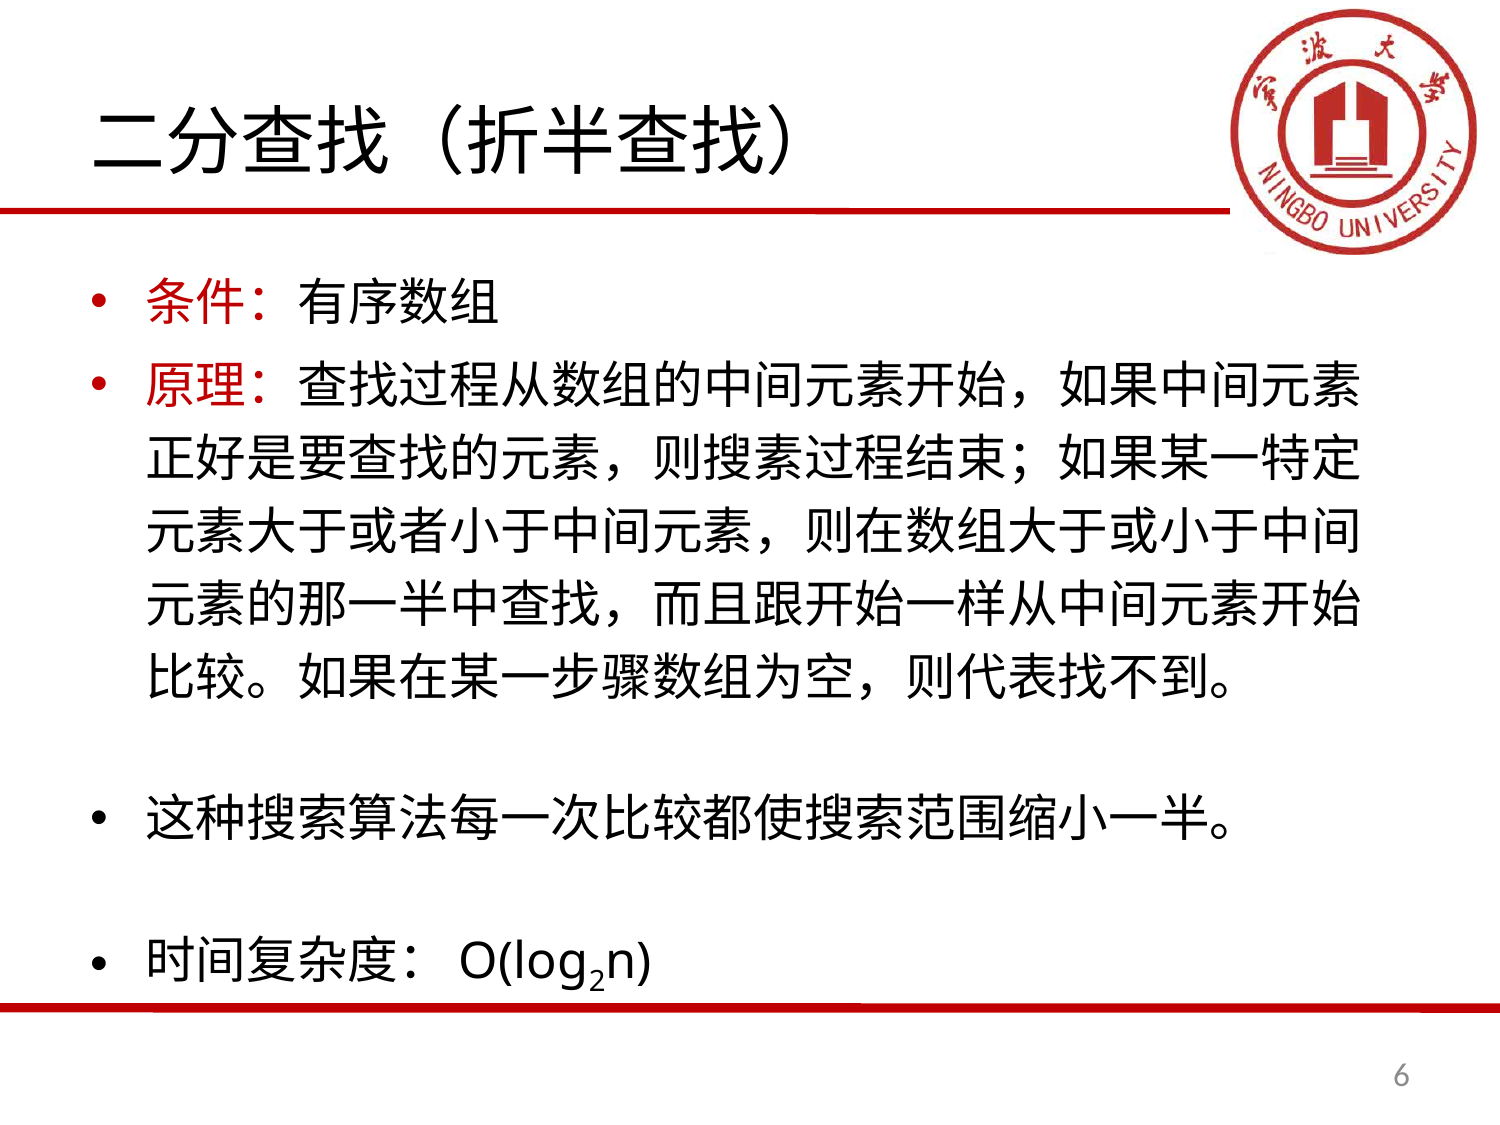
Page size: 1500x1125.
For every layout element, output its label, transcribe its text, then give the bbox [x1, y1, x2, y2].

picture [1230, 8, 1477, 255]
slide_number 6 [1074, 1042, 1425, 1103]
list 条件：有序数组 原理：查找过程从数组的中间元素开始，如果中间元素正好是要查找的元素，则搜素过程结束；如果某一特定元素大于或者小于中间元素，则在数组大于或小于中间元素的那一半中查找，而且跟开始一样从中间元素开始比较。如果在某一步骤数组为空，则代表找不到。 这种搜索算法每一次比较都使搜索范围缩小一半。 时间复杂度：O(log2n) [75, 262, 1425, 1005]
title 二分查找（折半查找） [75, 45, 1425, 233]
